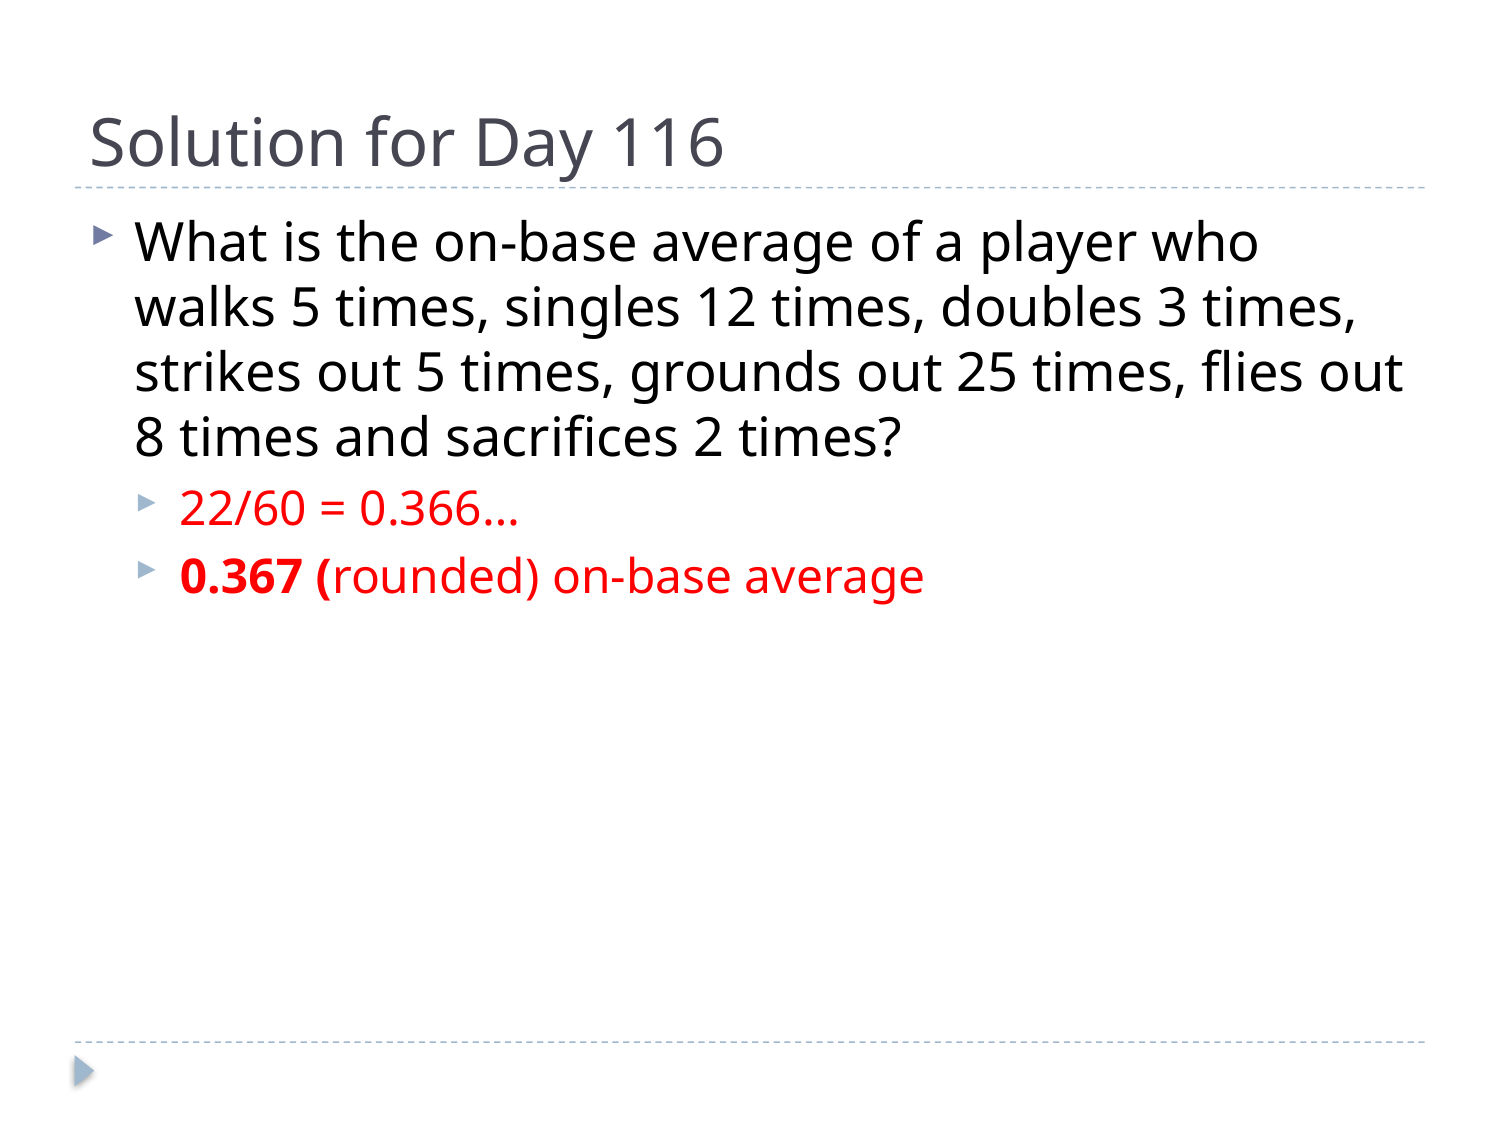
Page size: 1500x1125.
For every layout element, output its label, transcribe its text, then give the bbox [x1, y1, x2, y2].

title Solution for Day 116 [75, 24, 1425, 188]
list What is the on-base average of a player who walks 5 times, singles 12 times, doubles 3 times, strikes out 5 times, grounds out 25 times, flies out 8 times and sacrifices 2 times? 22/60 = 0.366… 0.367 (rounded) on-base average [75, 200, 1425, 1010]
